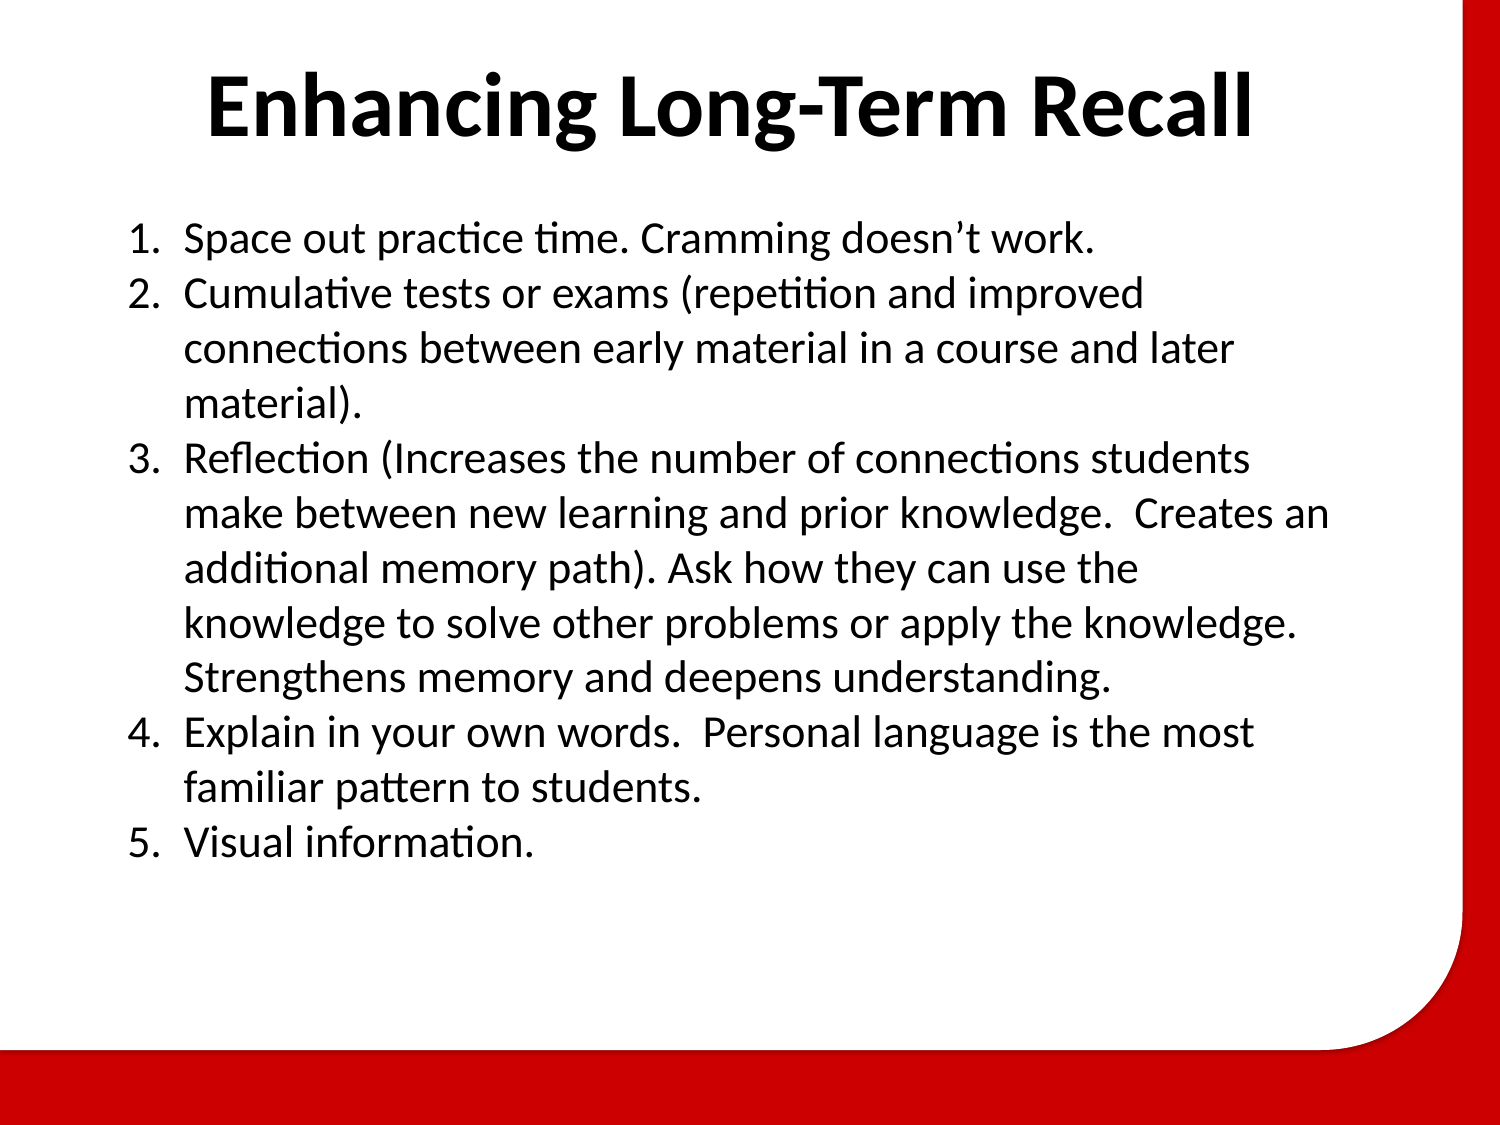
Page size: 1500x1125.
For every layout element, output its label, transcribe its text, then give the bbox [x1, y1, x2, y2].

text_box Enhancing Long-Term Recall [112, 37, 1350, 163]
text_box Space out practice time. Cramming doesn’t work. Cumulative tests or exams (repetition and improved connections between early material in a course and later material). Reflection (Increases the number of connections students make between new learning and prior knowledge. Creates an additional memory path). Ask how they can use the knowledge to solve other problems or apply the knowledge. Strengthens memory and deepens understanding. Explain in your own words. Personal language is the most familiar pattern to students. Visual information. [112, 199, 1350, 875]
